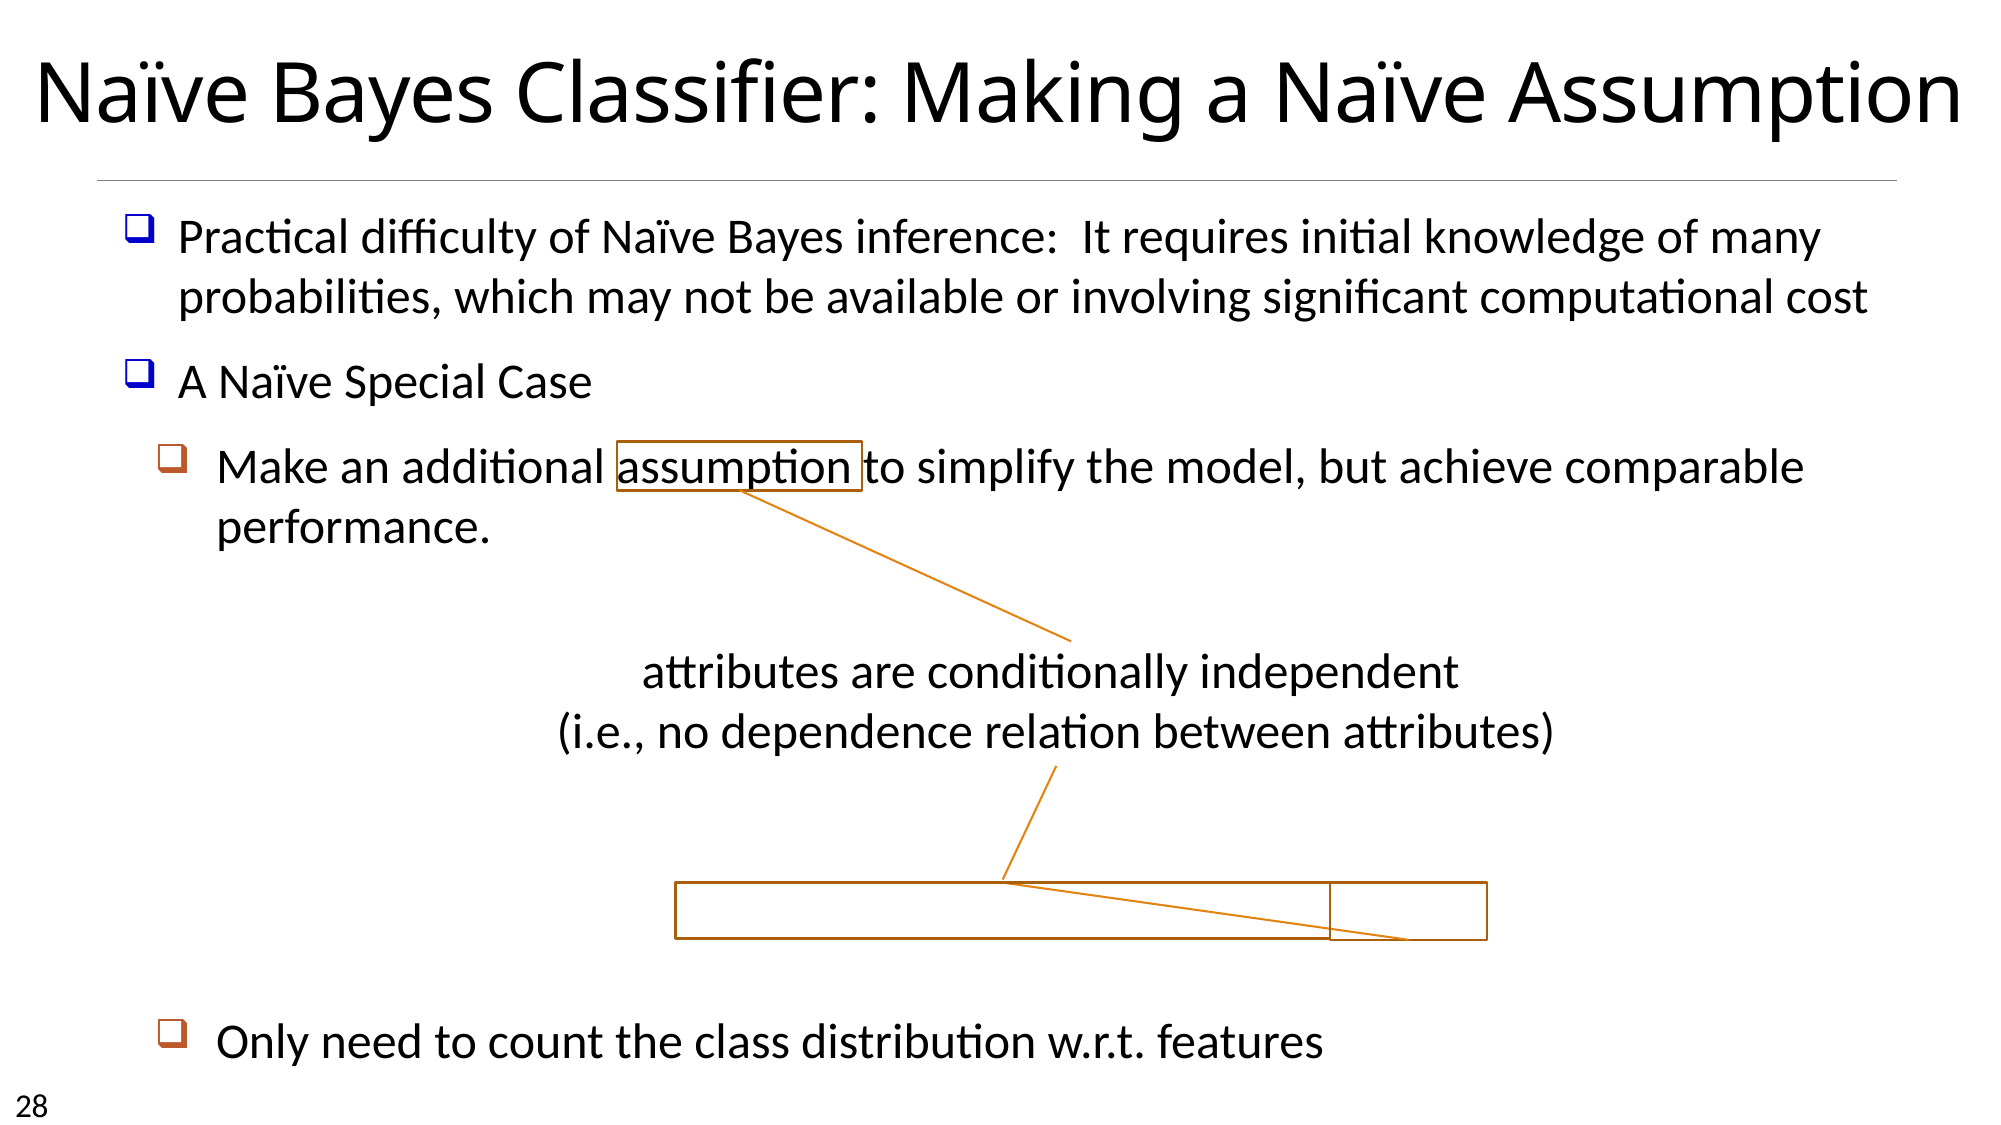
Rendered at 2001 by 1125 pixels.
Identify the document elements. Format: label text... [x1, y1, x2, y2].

list Practical difficulty of Naïve Bayes inference: It requires initial knowledge of many probabilities, which may not be available or involving significant computational cost A Naïve Special Case Make an additional assumption to simplify the model, but achieve comparable performance. Only need to count the class distribution w.r.t. features [107, 196, 1900, 1073]
text_box [674, 881, 1000, 940]
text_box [738, 489, 1072, 642]
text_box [1002, 767, 1057, 880]
text_box [1414, 881, 1488, 941]
text_box [616, 440, 863, 492]
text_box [1002, 882, 1410, 941]
text_box attributes are conditionally independent (i.e., no dependence relation between attributes) [535, 631, 1578, 766]
title Naïve Bayes Classifier: Making a Naïve Assumption [0, 0, 2000, 147]
